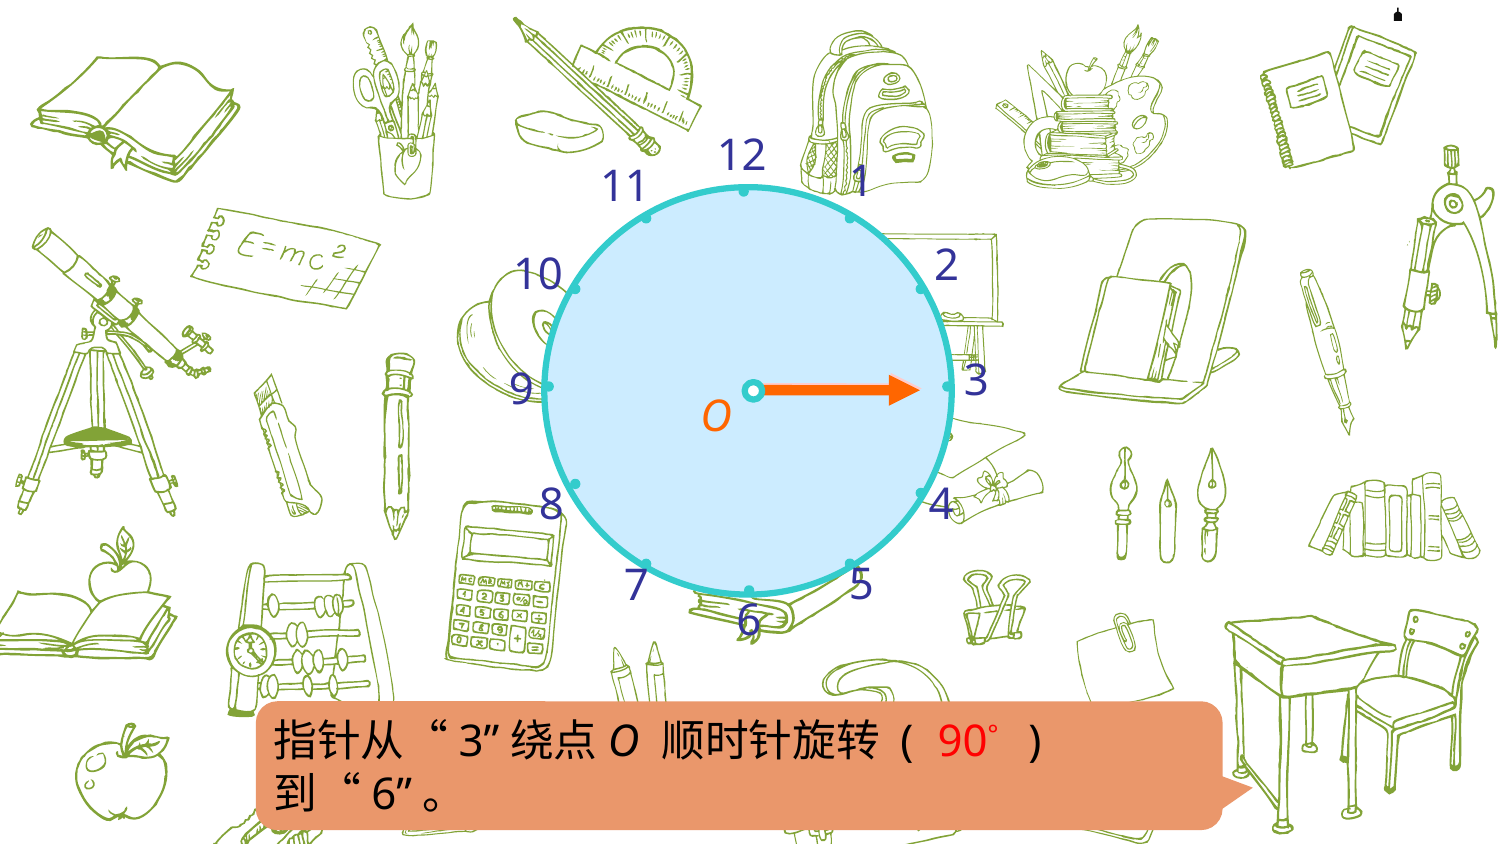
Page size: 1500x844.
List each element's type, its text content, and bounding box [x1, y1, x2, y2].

text_box [942, 382, 952, 391]
text_box [916, 284, 923, 294]
text_box 指针从“3”绕点O 顺时针旋转 ( )到“6”。 [255, 701, 1253, 831]
text_box 9 [497, 355, 546, 420]
text_box 11 [588, 151, 662, 216]
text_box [724, 216, 769, 568]
text_box 7 [612, 550, 661, 615]
text_box 10 [502, 239, 575, 304]
text_box 1 [837, 146, 886, 211]
text_box [575, 284, 580, 294]
text_box 2 [923, 231, 971, 296]
text_box [546, 382, 554, 391]
text_box [575, 479, 580, 489]
text_box 6 [725, 585, 773, 650]
text_box [546, 187, 952, 594]
text_box 12 [705, 120, 779, 185]
text_box [845, 213, 855, 223]
text_box O [689, 382, 724, 447]
text_box 90° [926, 707, 1010, 772]
text_box [641, 216, 651, 223]
text_box 3 [952, 346, 1001, 411]
text_box [739, 187, 749, 196]
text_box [737, 221, 752, 573]
text_box 5 [837, 550, 886, 615]
text_box 8 [527, 470, 575, 535]
text_box 4 [917, 470, 965, 535]
